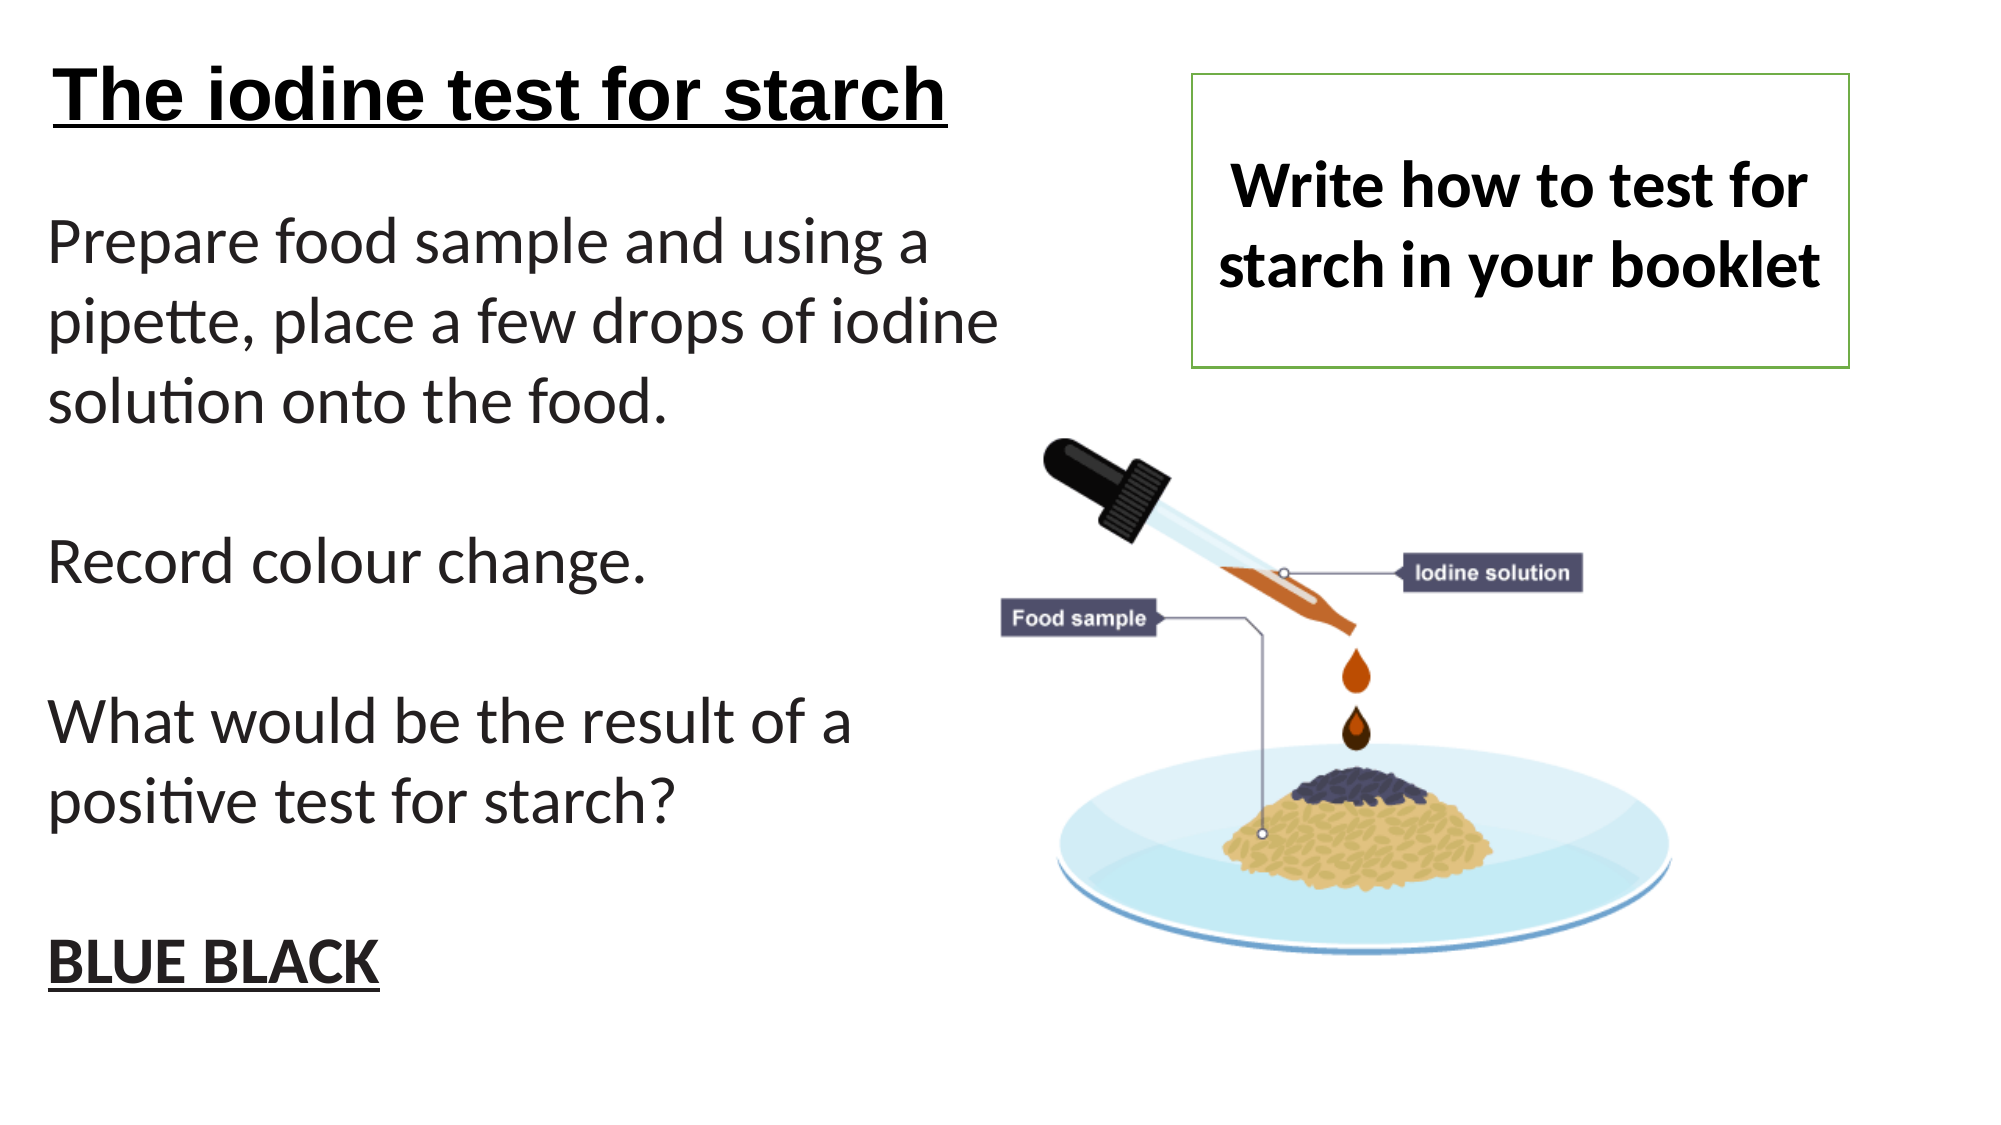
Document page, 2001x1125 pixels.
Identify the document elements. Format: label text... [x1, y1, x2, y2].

picture [1000, 437, 1976, 987]
text_box The iodine test for starch [37, 37, 963, 143]
text_box Prepare food sample and using a pipette, place a few drops of iodine solution onto the food. Record colour change. What would be the result of a positive test for starch? BLUE BLACK [33, 189, 1033, 1005]
text_box Write how to test for starch in your booklet [1191, 73, 1850, 369]
